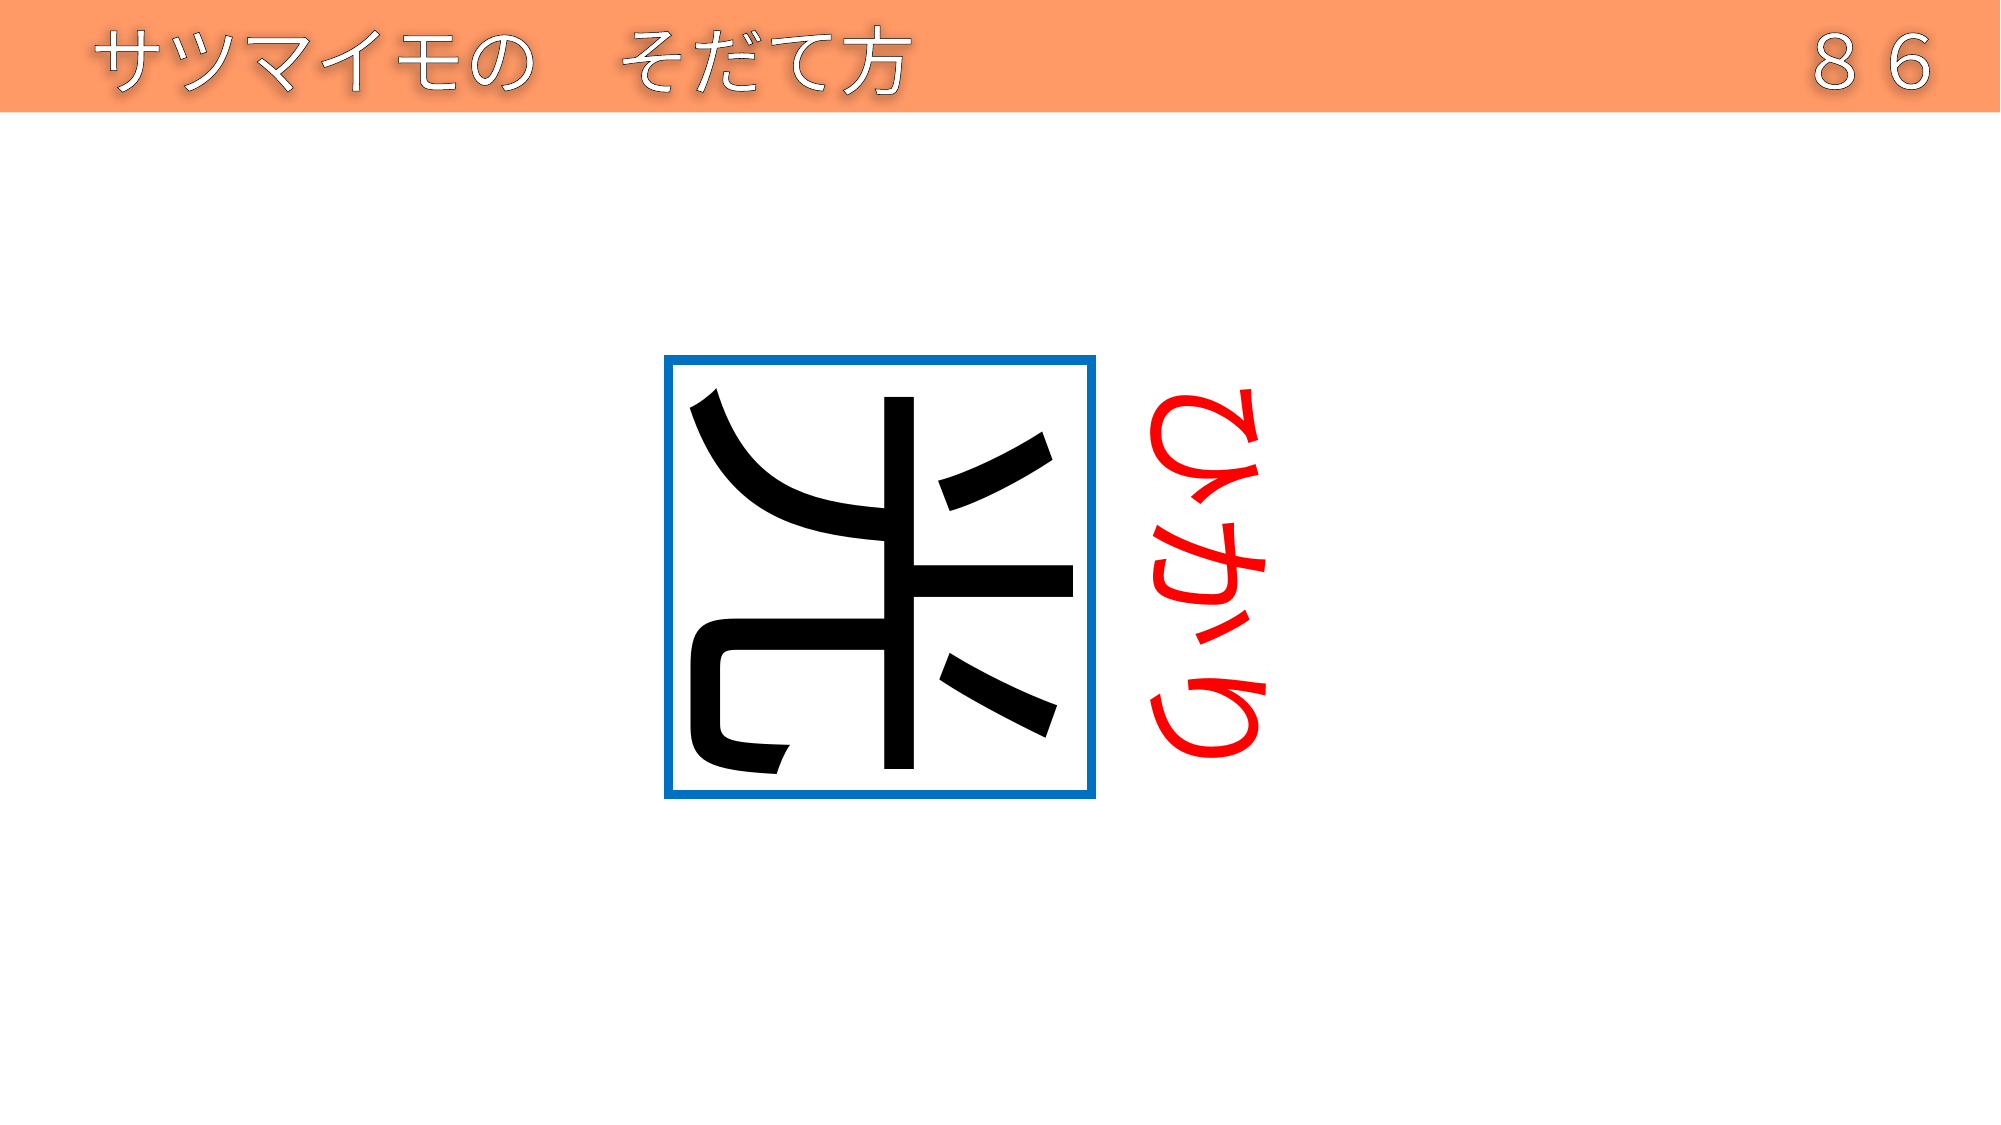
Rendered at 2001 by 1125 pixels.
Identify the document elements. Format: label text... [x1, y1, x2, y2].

text_box [667, 359, 1093, 795]
text_box 光 [612, 360, 1148, 1125]
text_box ひかり [1105, 360, 1302, 847]
text_box サツマイモの そだて方 [75, 6, 1398, 112]
text_box ８６ [1782, 6, 1963, 112]
text_box [0, 0, 2000, 113]
